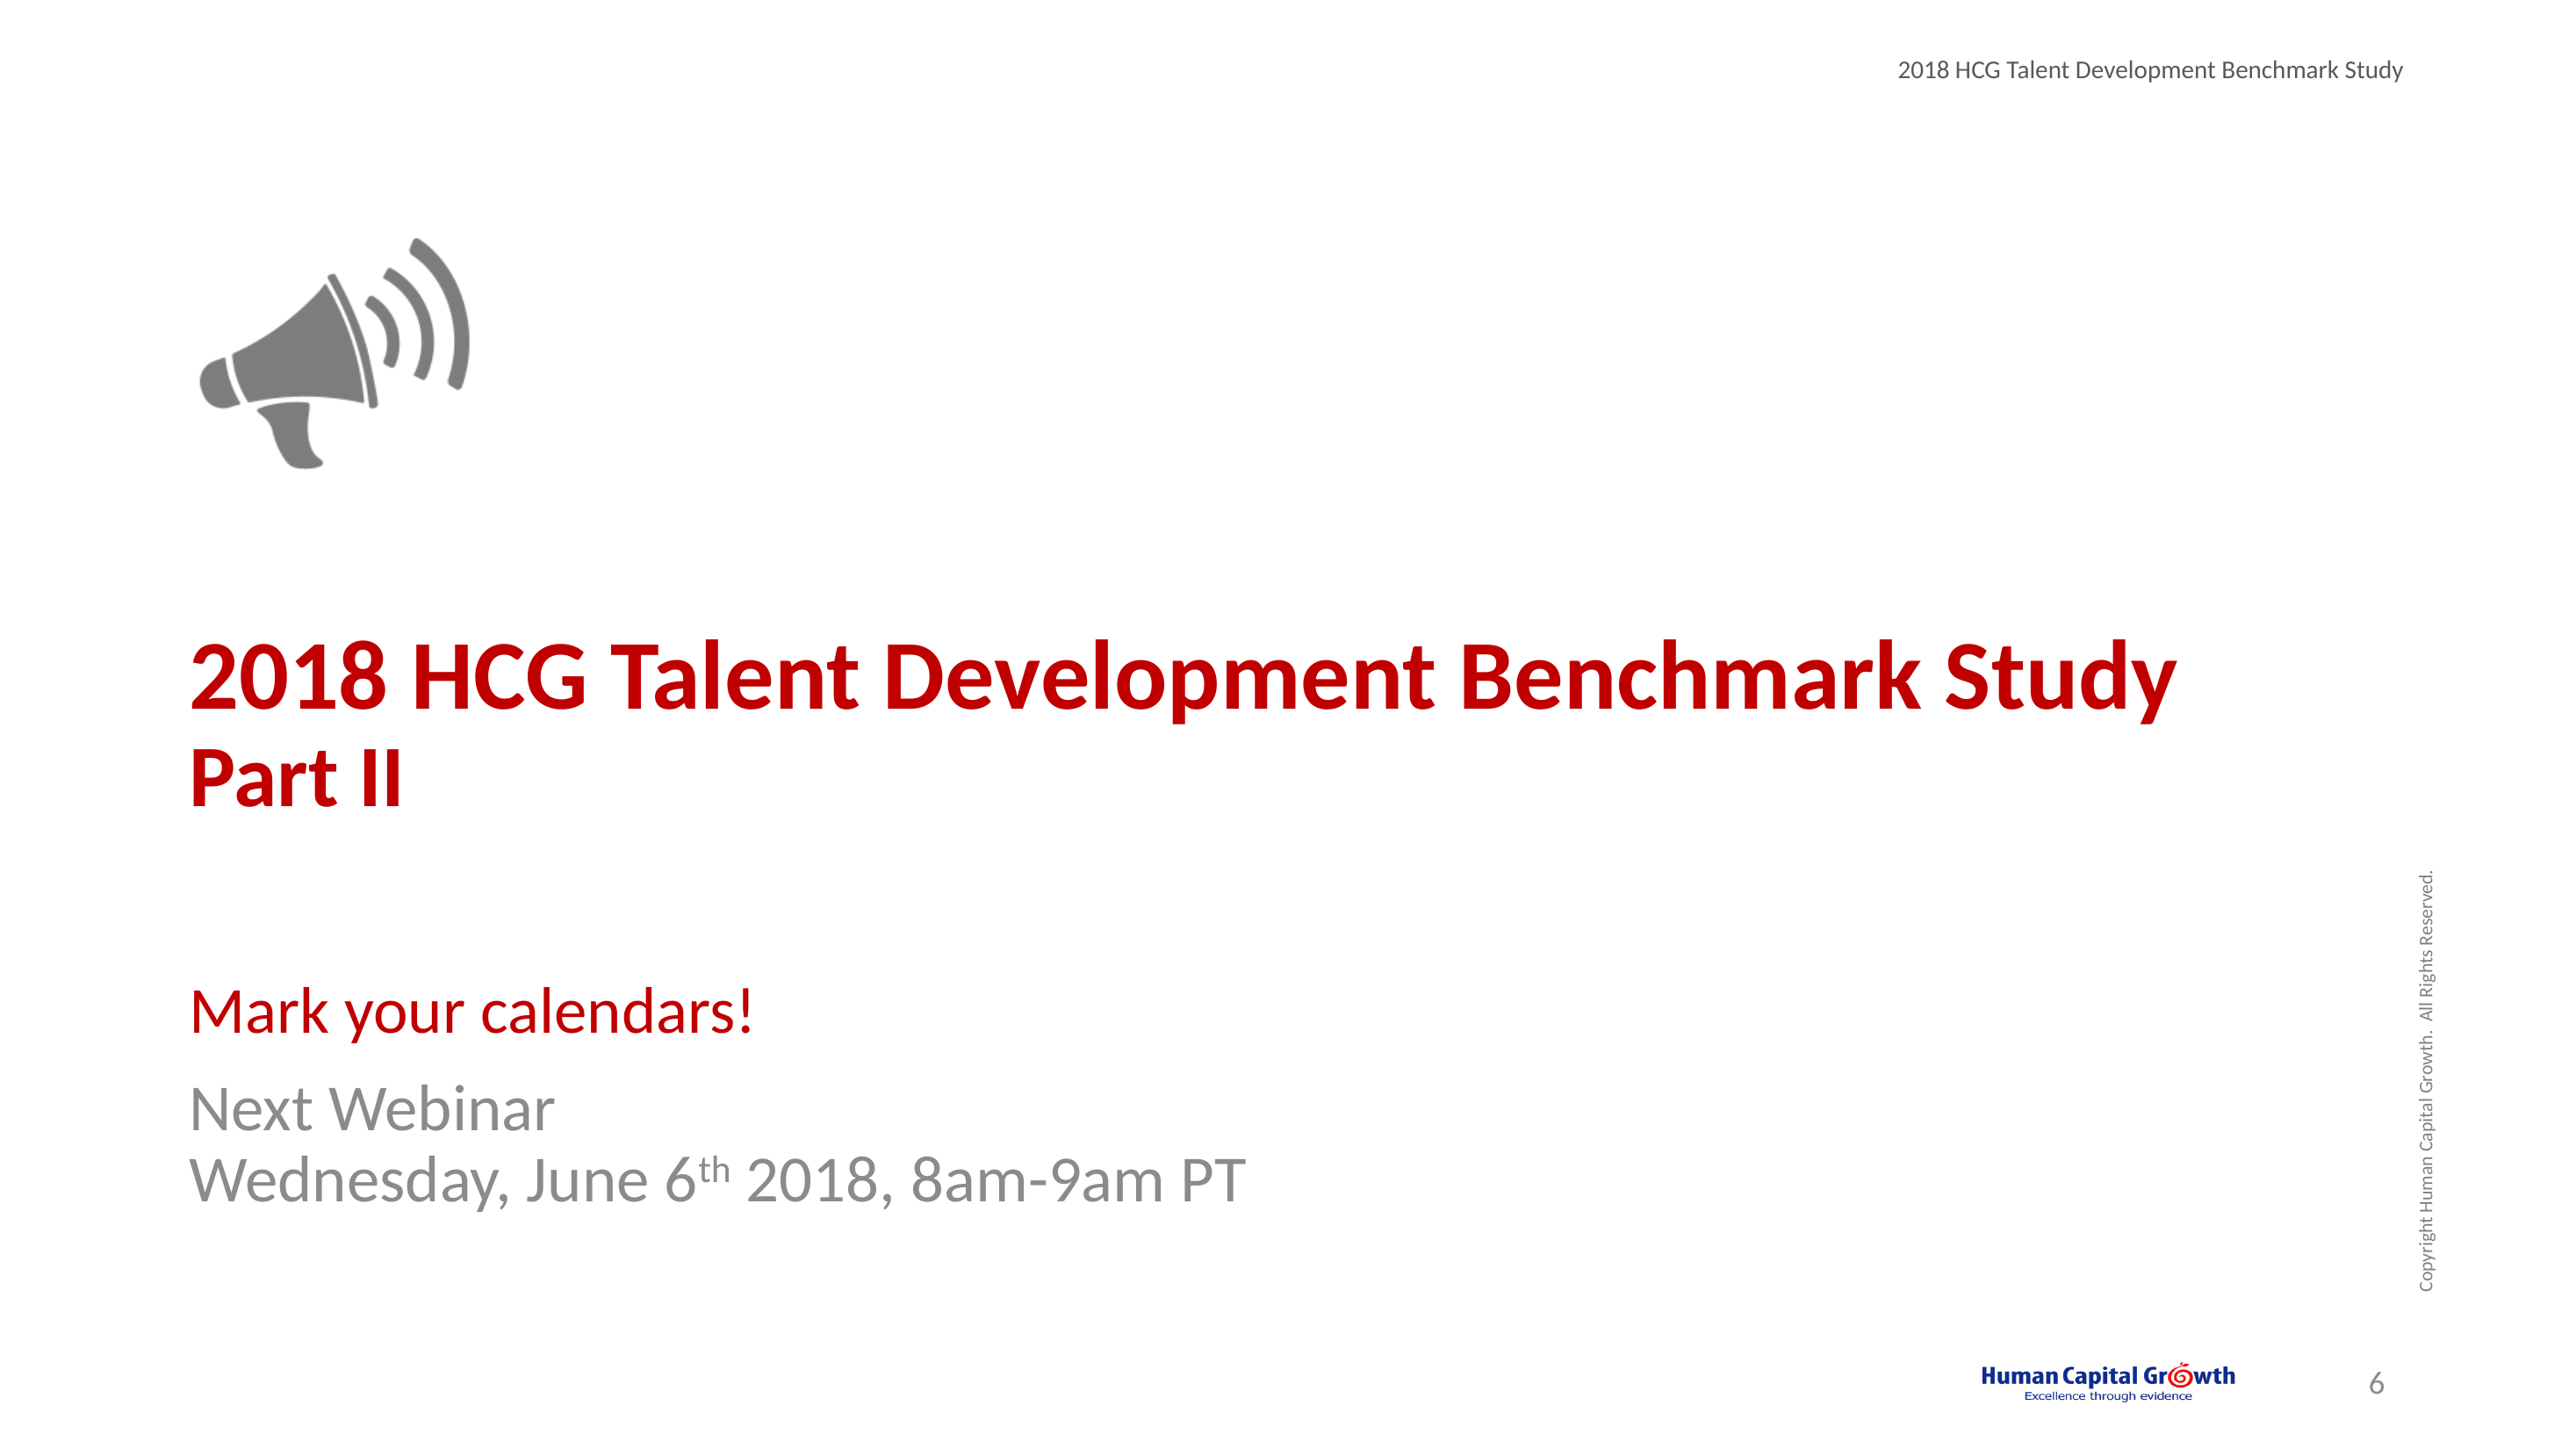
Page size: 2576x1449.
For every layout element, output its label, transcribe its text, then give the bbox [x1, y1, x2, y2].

list Mark your calendars! Next Webinar Wednesday, June 6th 2018, 8am-9am PT [176, 970, 2398, 1287]
slide_number 6 [1818, 1343, 2399, 1421]
title 2018 HCG Talent Development Benchmark Study Part II [176, 361, 2398, 964]
picture [198, 218, 472, 494]
